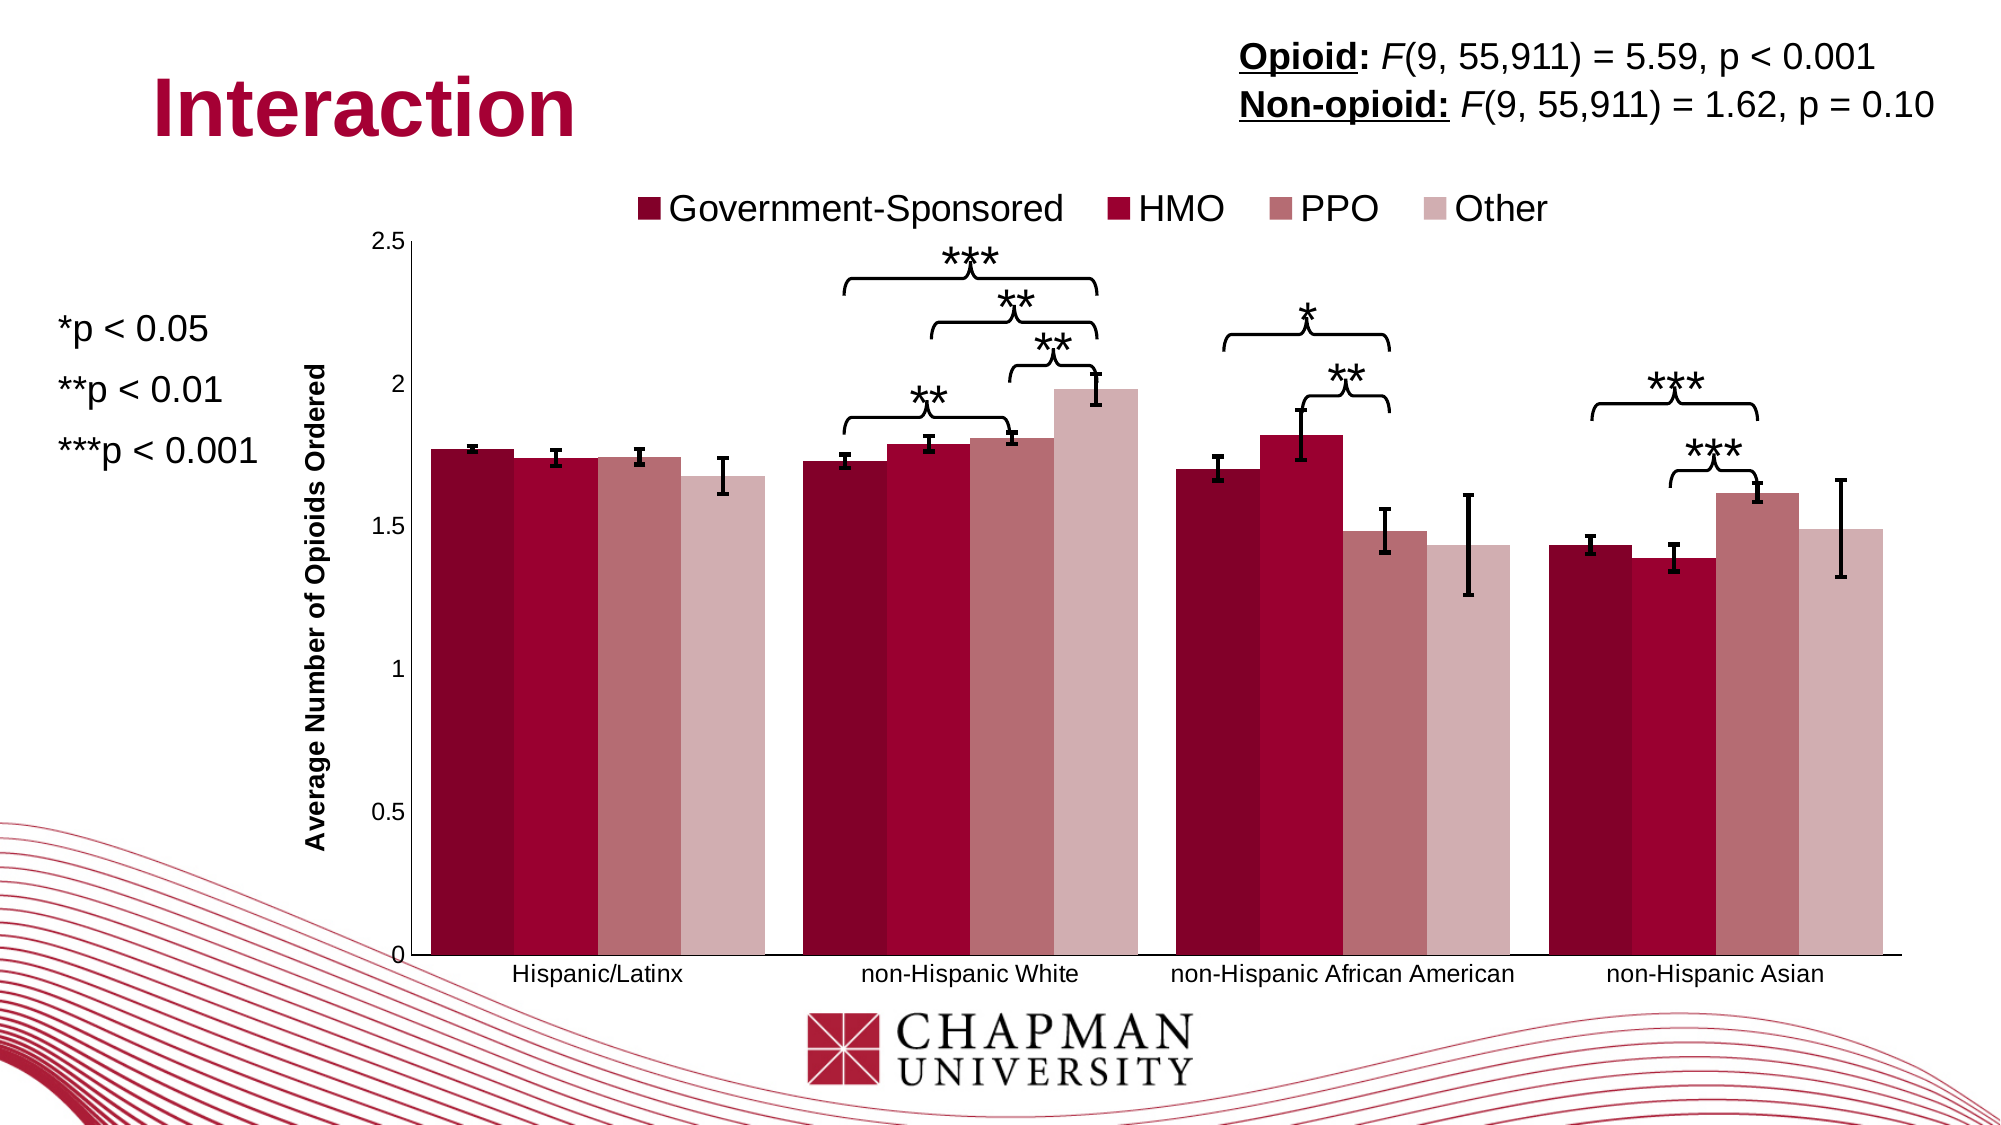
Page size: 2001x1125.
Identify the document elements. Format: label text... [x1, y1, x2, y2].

list Interaction [137, 56, 1863, 173]
text_box *p < 0.05 **p < 0.01 ***p < 0.001 [42, 301, 275, 488]
text_box Opioid: F(9, 55,911) = 5.59, p < 0.001 [1224, 29, 1919, 84]
chart [288, 179, 1903, 1004]
text_box Non-opioid: F(9, 55,911) = 1.62, p = 0.10 [1224, 78, 2000, 144]
picture [0, 0, 2001, 1125]
